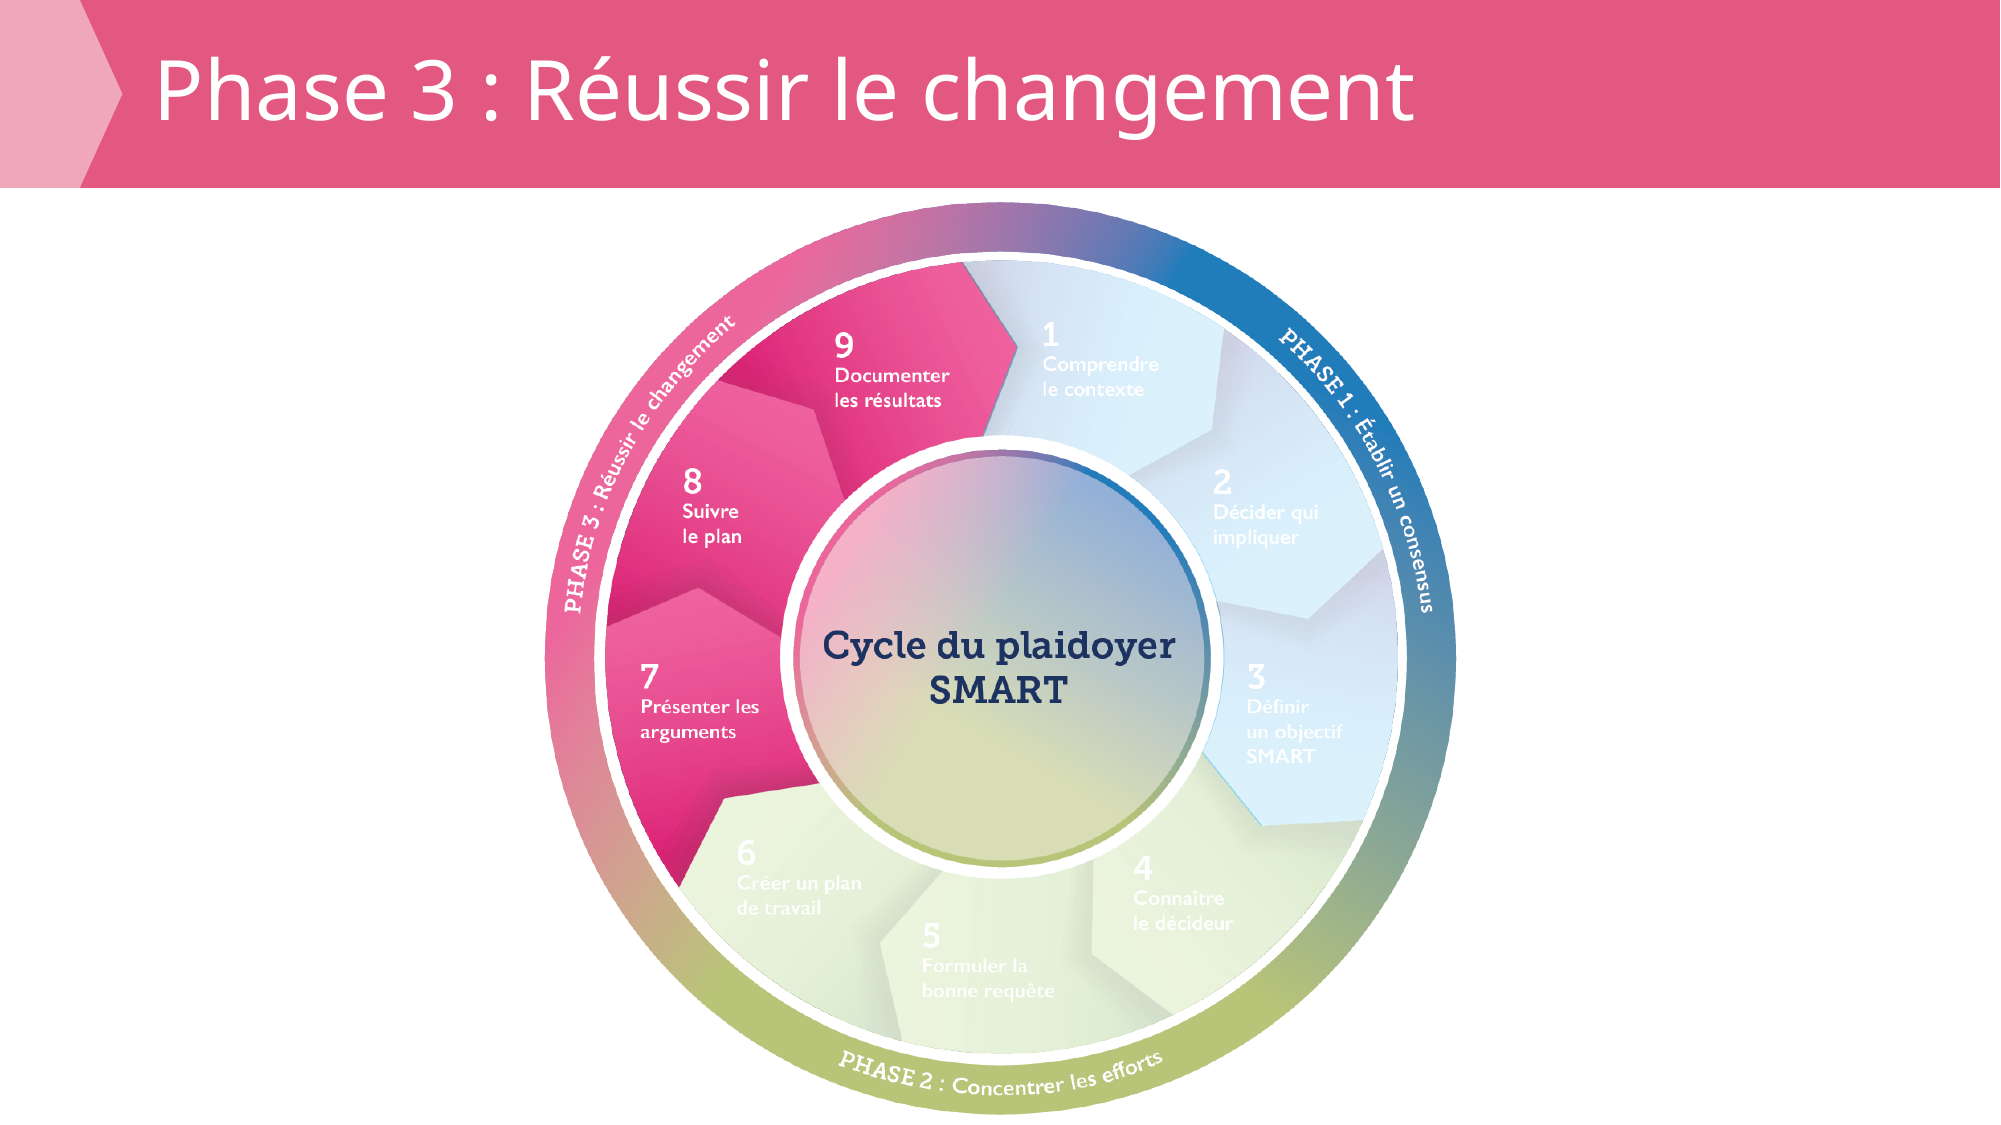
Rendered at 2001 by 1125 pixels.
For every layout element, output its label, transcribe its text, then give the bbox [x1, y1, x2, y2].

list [518, 175, 1482, 1125]
title Phase 3 : Réussir le changement [138, 29, 1727, 158]
